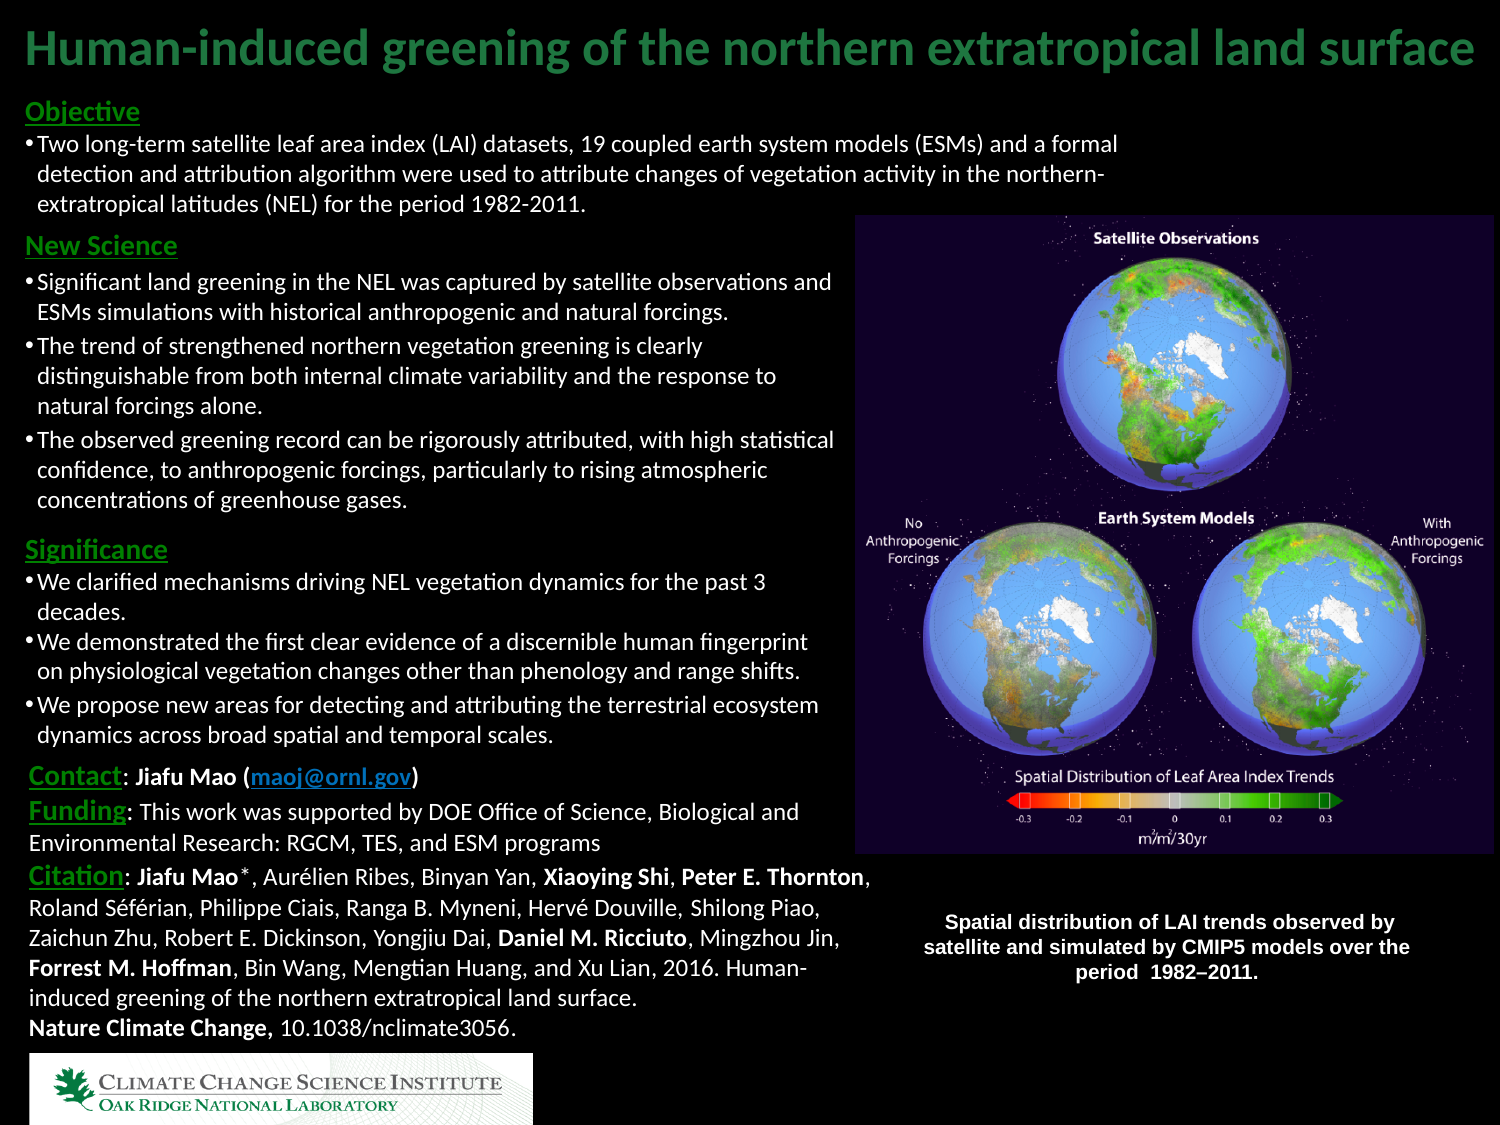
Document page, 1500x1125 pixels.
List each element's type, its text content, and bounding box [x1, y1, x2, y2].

text_box Spatial distribution of LAI trends observed by satellite and simulated by CMIP5 models over the period 1982–2011. [897, 901, 1443, 991]
text_box New Science Significant land greening in the NEL was captured by satellite observations and ESMs simulations with historical anthropogenic and natural forcings. The trend of strengthened northern vegetation greening is clearly distinguishable from both internal climate variability and the response to natural forcings alone. The observed greening record can be rigorously attributed, with high statistical confidence, to anthropogenic forcings, particularly to rising atmospheric concentrations of greenhouse gases. Significance We clarified mechanisms driving NEL vegetation dynamics for the past 3 decades. We demonstrated the first clear evidence of a discernible human fingerprint on physiological vegetation changes other than phenology and range shifts. We propose new areas for detecting and attributing the terrestrial ecosystem dynamics across broad spatial and temporal scales. [10, 218, 856, 885]
text_box Objective Two long-term satellite leaf area index (LAI) datasets, 19 coupled earth system models (ESMs) and a formal detection and attribution algorithm were used to attribute changes of vegetation activity in the northern-extratropical latitudes (NEL) for the period 1982-2011. [10, 85, 1136, 218]
text_box Contact: Jiafu Mao (maoj@ornl.gov) Funding: This work was supported by DOE Office of Science, Biological and Environmental Research: RGCM, TES, and ESM programs Citation: Jiafu Mao*, Aurélien Ribes, Binyan Yan, Xiaoying Shi, Peter E. Thornton, Roland Séférian, Philippe Ciais, Ranga B. Myneni, Hervé Douville, Shilong Piao, Zaichun Zhu, Robert E. Dickinson, Yongjiu Dai, Daniel M. Ricciuto, Mingzhou Jin, Forrest M. Hoffman, Bin Wang, Mengtian Huang, and Xu Lian, 2016. Human-induced greening of the northern extratropical land surface. Nature Climate Change, 10.1038/nclimate3056. [14, 862, 897, 1049]
picture [855, 214, 1494, 855]
text_box Human-induced greening of the northern extratropical land surface [5, 5, 1496, 84]
picture [29, 1052, 534, 1125]
